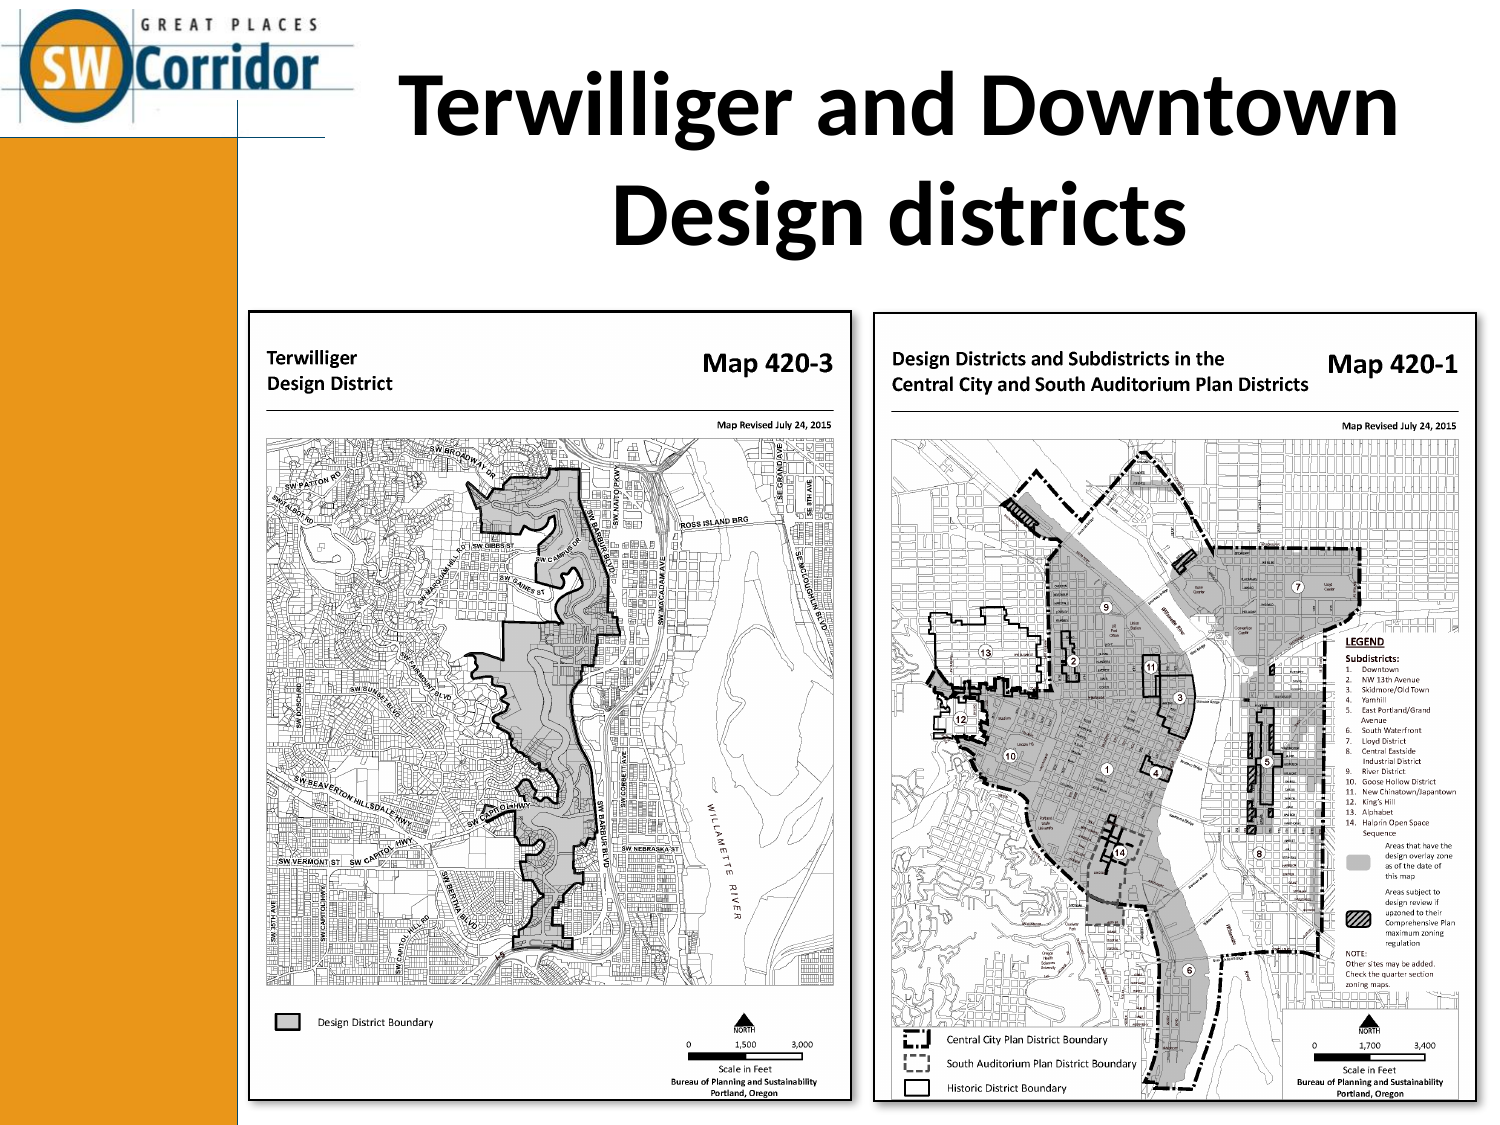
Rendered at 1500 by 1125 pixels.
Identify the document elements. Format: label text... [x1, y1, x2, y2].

title Terwilliger and Downtown Design districts [374, 44, 1426, 263]
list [874, 313, 1476, 1101]
picture [0, 9, 374, 138]
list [249, 312, 851, 1099]
